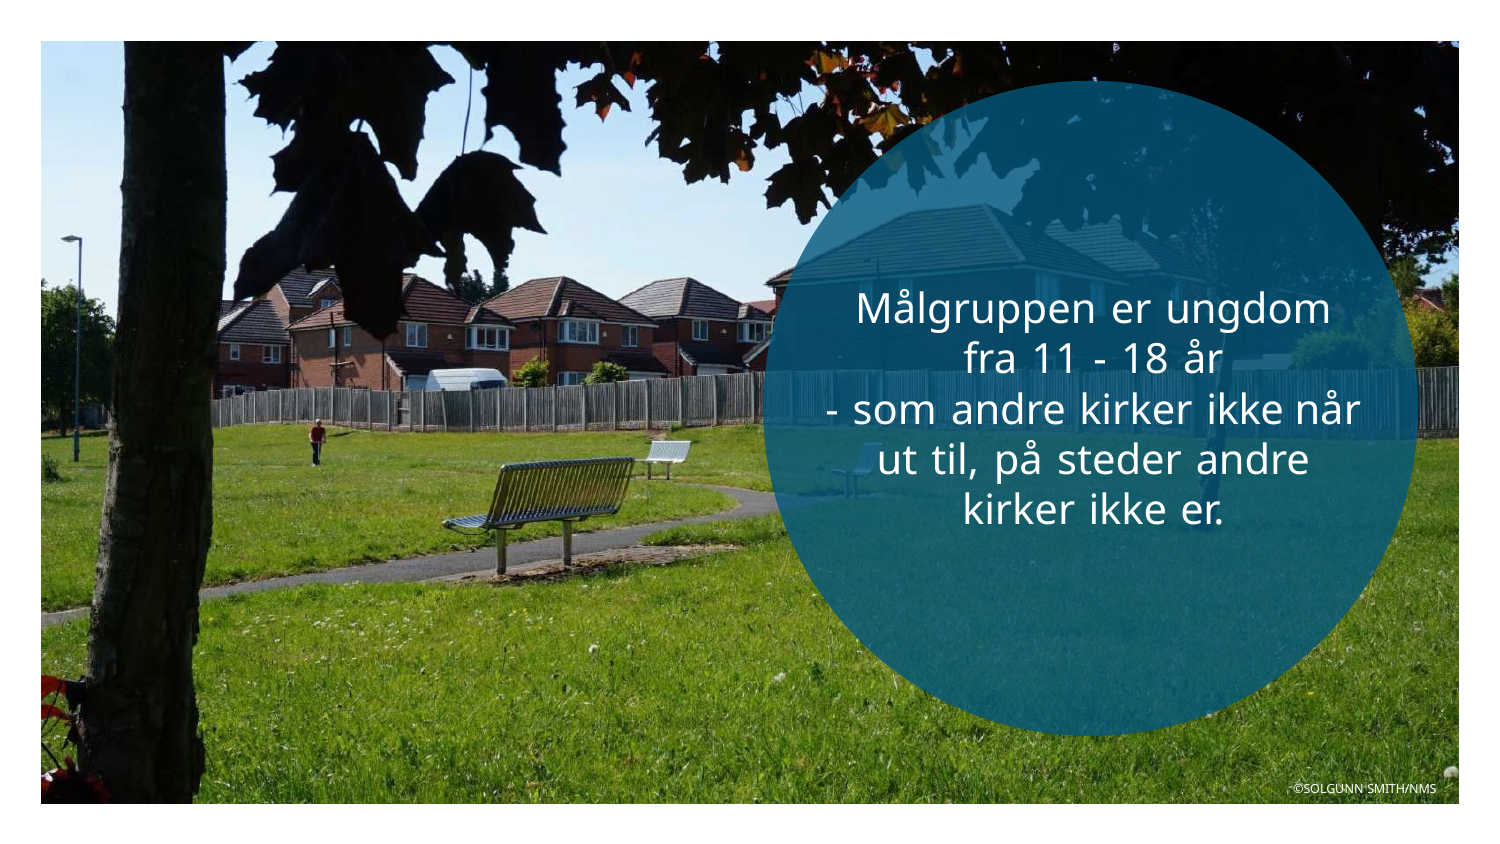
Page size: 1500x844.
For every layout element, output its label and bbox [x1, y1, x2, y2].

text_box [40, 41, 1459, 804]
